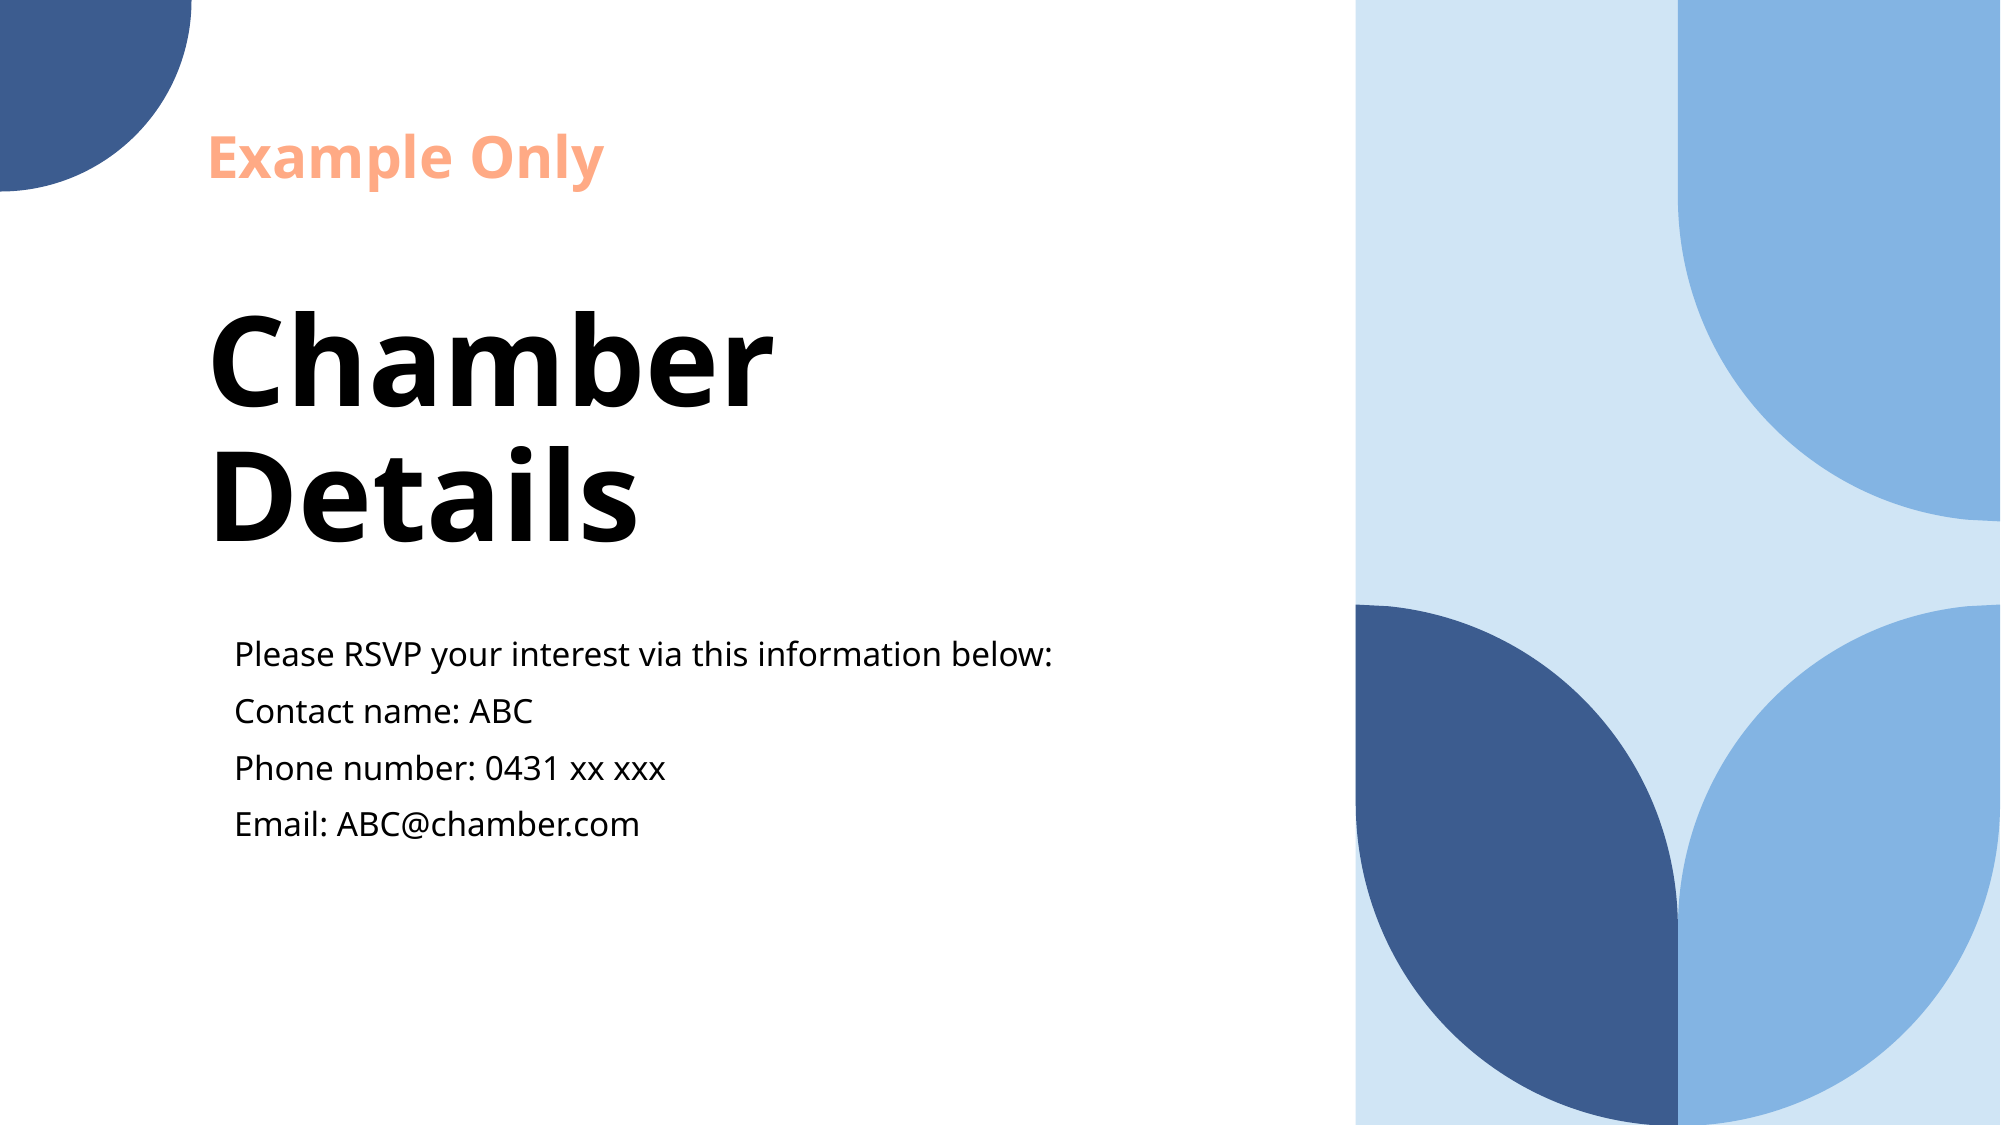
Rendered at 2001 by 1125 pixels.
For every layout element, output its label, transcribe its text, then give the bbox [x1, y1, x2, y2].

text_box Please RSVP your interest via this information below: Contact name: ABC Phone number: 0431 xx xxx Email: ABC@chamber.com [219, 630, 1268, 958]
text_box Example Only [191, 84, 1454, 269]
title Chamber Details [191, 269, 1212, 576]
